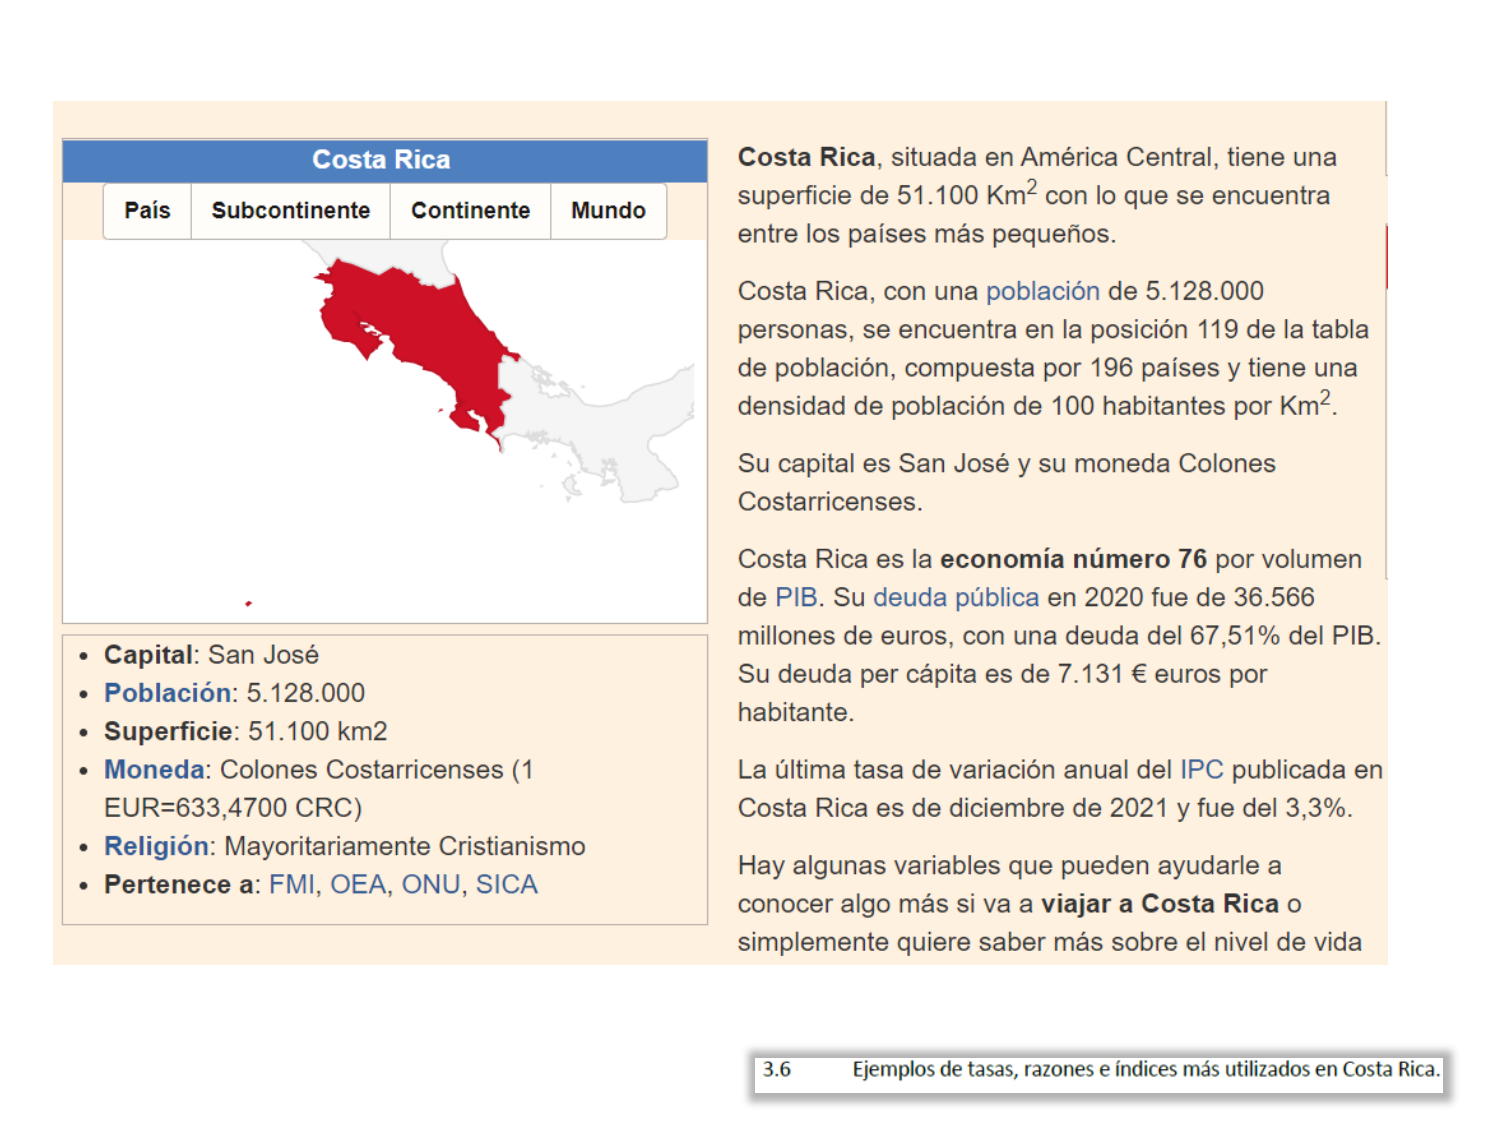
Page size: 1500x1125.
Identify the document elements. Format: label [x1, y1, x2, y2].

picture [52, 101, 1388, 965]
picture [755, 1058, 1444, 1094]
